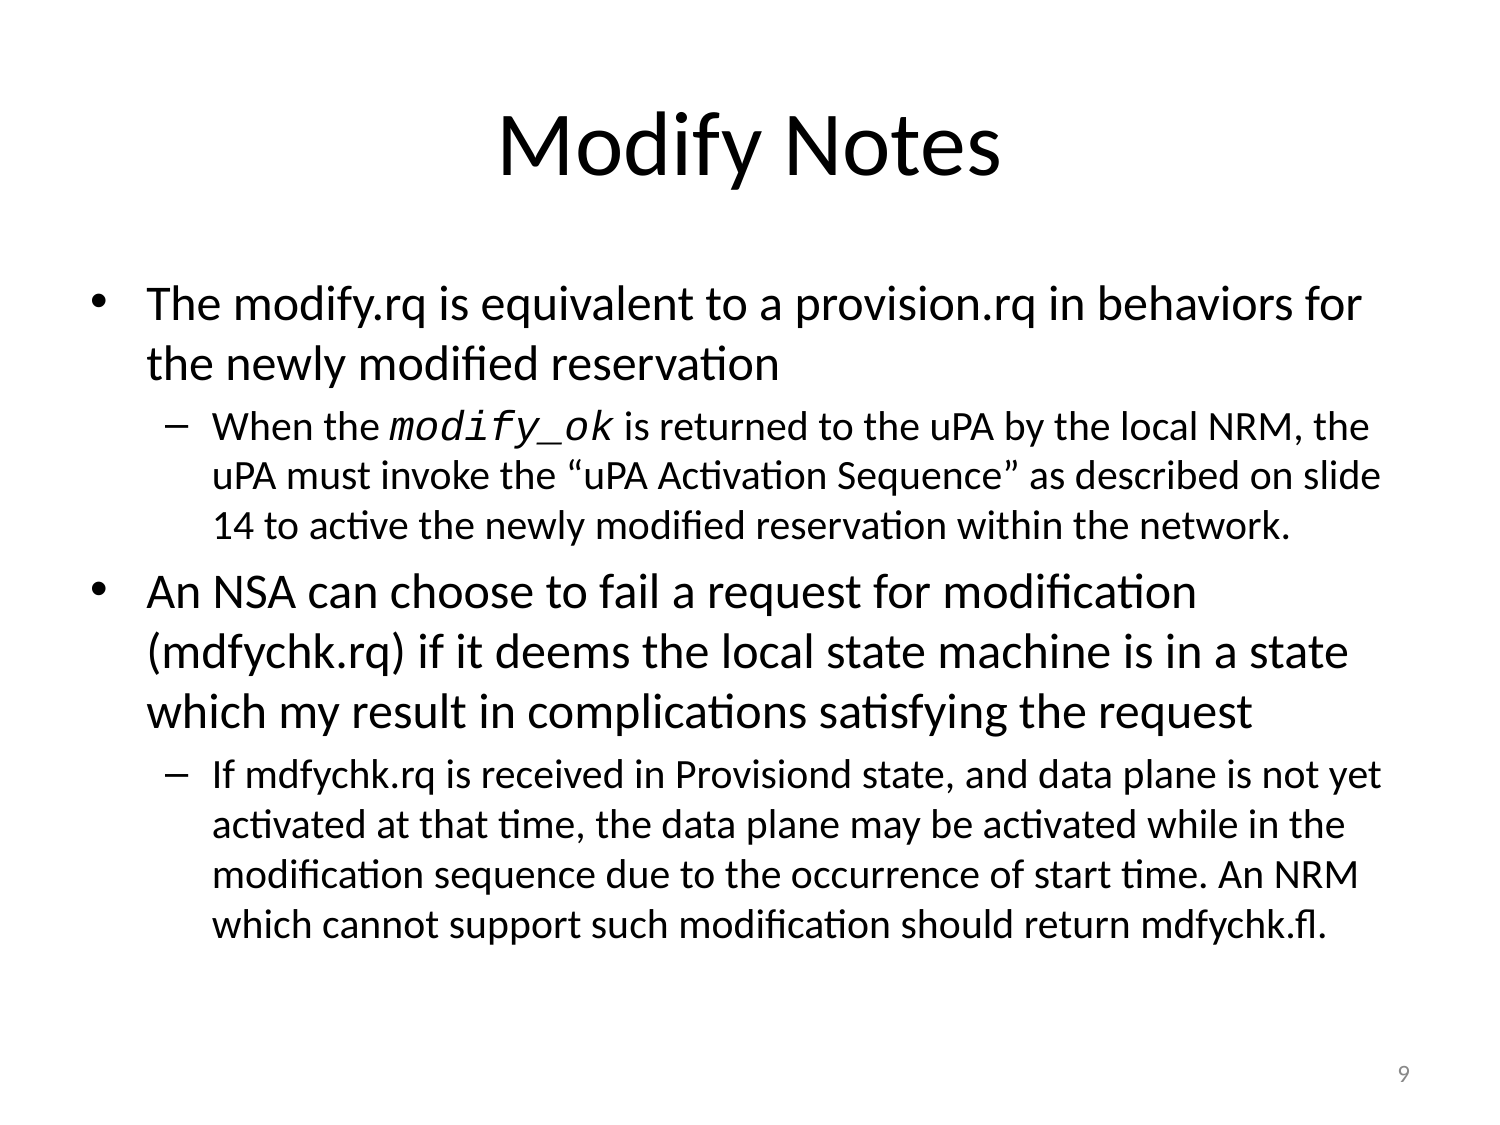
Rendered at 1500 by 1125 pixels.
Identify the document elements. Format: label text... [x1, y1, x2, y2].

list The modify.rq is equivalent to a provision.rq in behaviors for the newly modified reservation When the modify_ok is returned to the uPA by the local NRM, the uPA must invoke the “uPA Activation Sequence” as described on slide 14 to active the newly modified reservation within the network. An NSA can choose to fail a request for modification (mdfychk.rq) if it deems the local state machine is in a state which my result in complications satisfying the request If mdfychk.rq is received in Provisiond state, and data plane is not yet activated at that time, the data plane may be activated while in the modification sequence due to the occurrence of start time. An NRM which cannot support such modification should return mdfychk.fl. [75, 262, 1425, 1005]
slide_number 9 [1074, 1042, 1425, 1103]
title Modify Notes [75, 45, 1425, 233]
